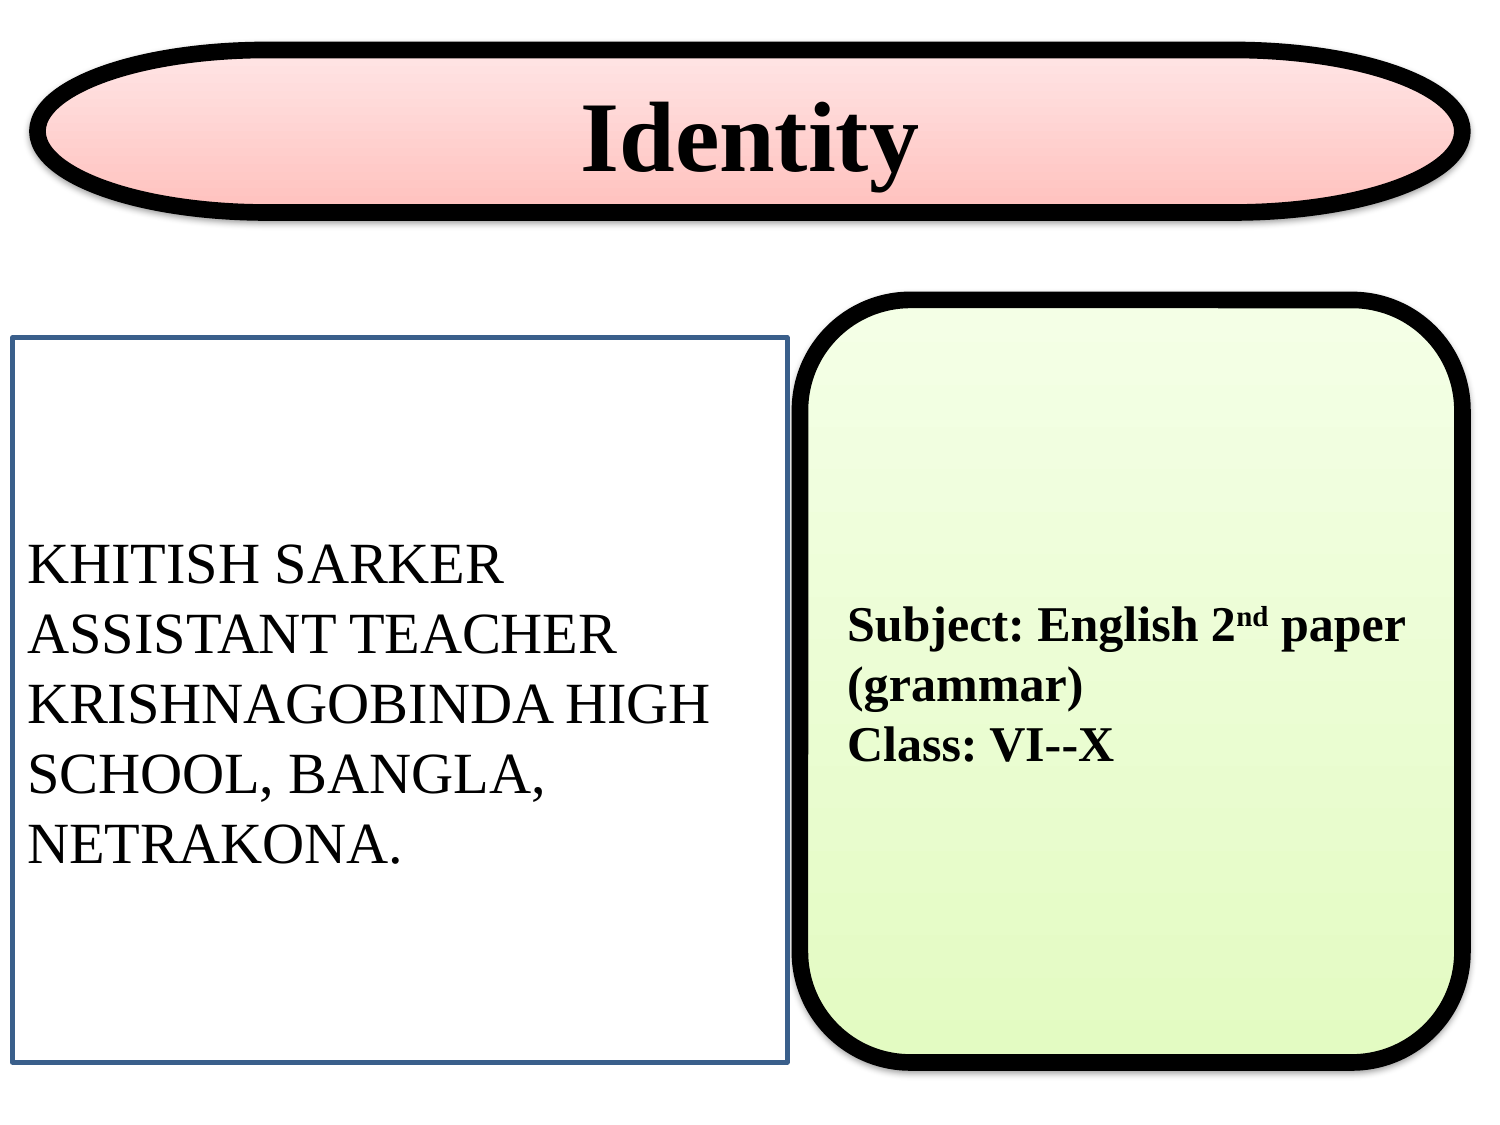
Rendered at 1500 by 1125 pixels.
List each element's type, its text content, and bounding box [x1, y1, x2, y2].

text_box KHITISH SARKER ASSISTANT TEACHER KRISHNAGOBINDA HIGH SCHOOL, BANGLA, NETRAKONA. [10, 335, 790, 1065]
text_box Identity [36, 49, 1464, 214]
text_box Subject: English 2nd paper (grammar) Class: VI--X [799, 299, 1464, 1064]
